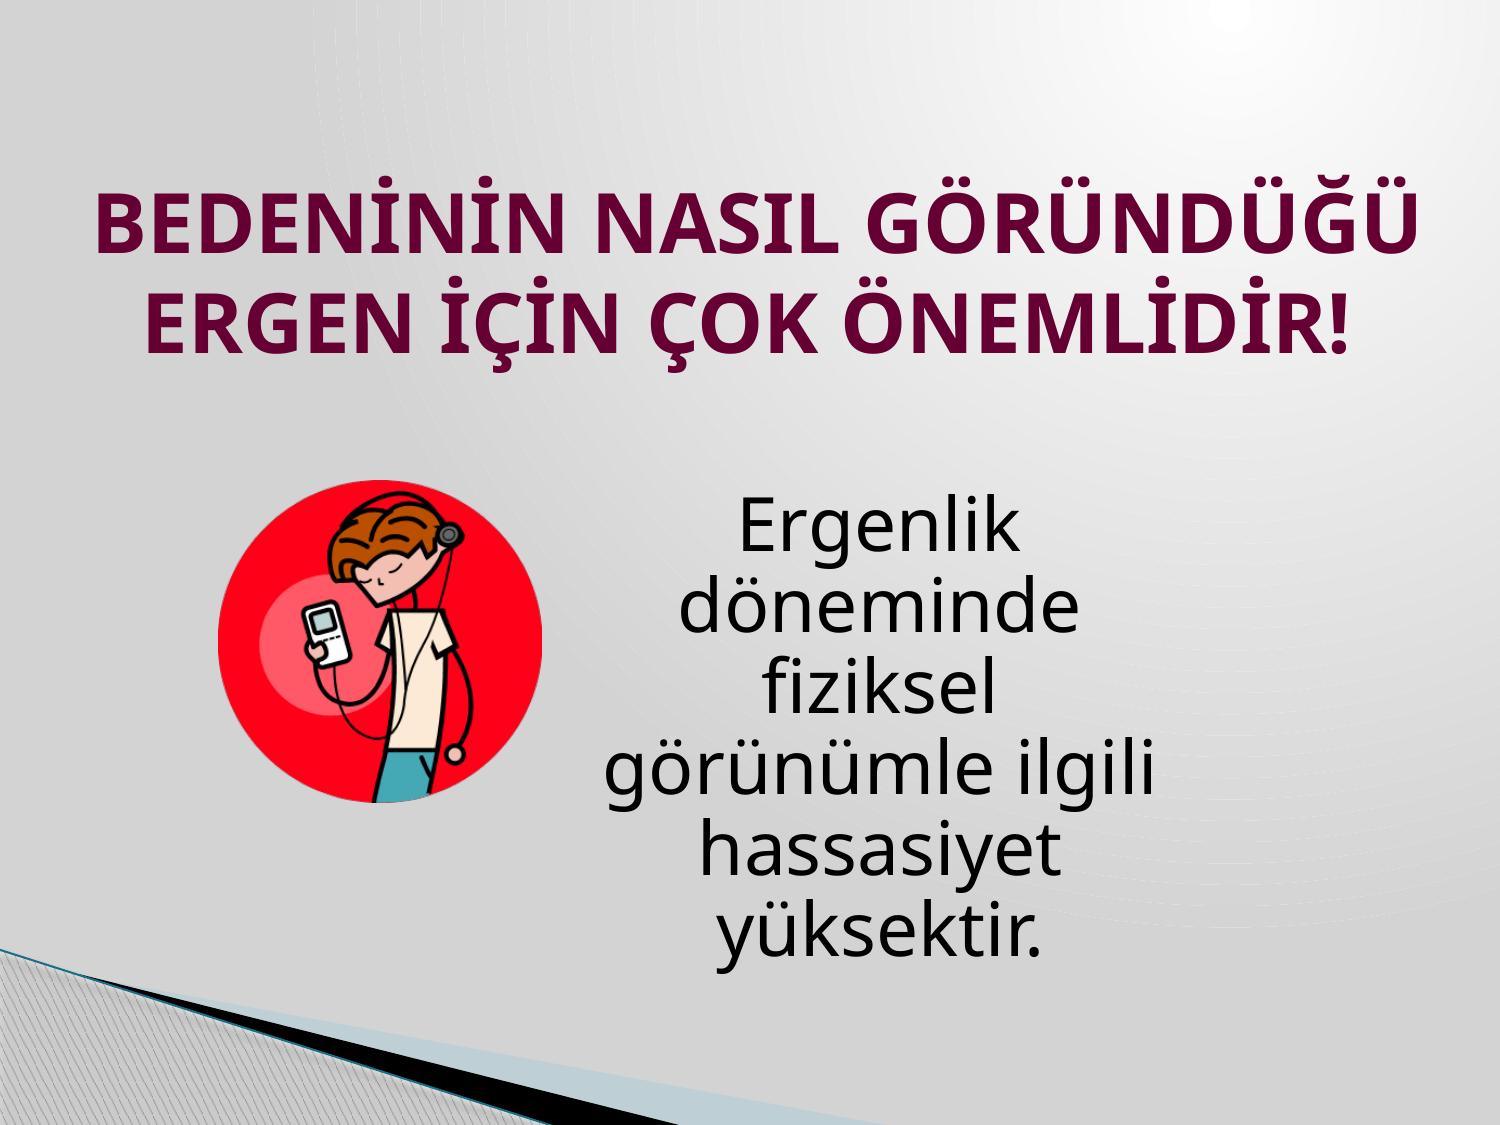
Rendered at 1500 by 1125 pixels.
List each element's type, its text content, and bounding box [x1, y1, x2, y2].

text_box Ergenlik döneminde fiziksel görünümle ilgili hassasiyet yüksektir. [525, 479, 1176, 981]
picture [218, 479, 542, 803]
text_box BEDENİNİN NASIL GÖRÜNDÜĞÜ ERGEN İÇİN ÇOK ÖNEMLİDİR! [55, 62, 1440, 378]
